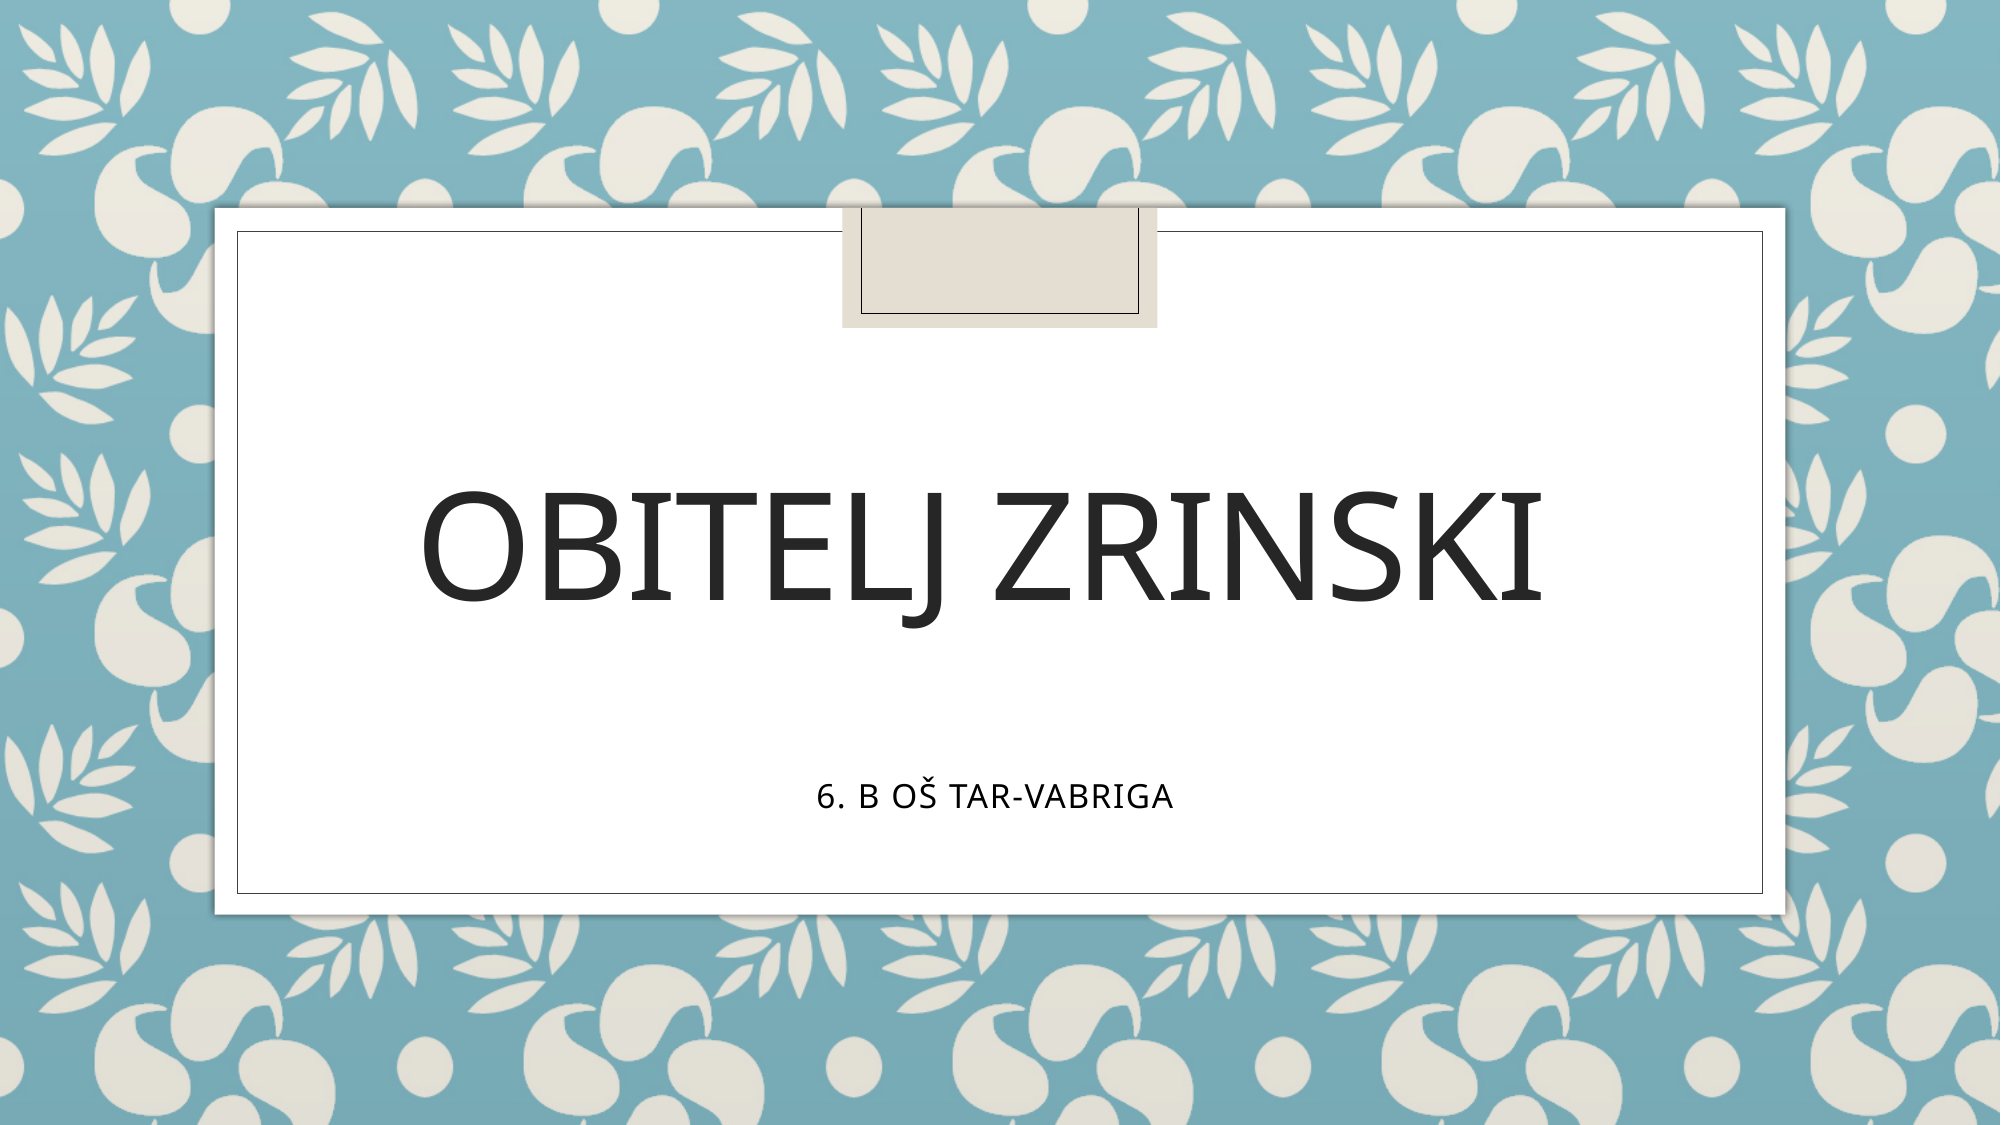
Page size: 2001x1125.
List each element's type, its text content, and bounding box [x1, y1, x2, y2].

title OBITELJ ZRINSKI [256, 343, 1744, 768]
subtitle 6. B OŠ TAR-VABRIGA [256, 768, 1745, 844]
